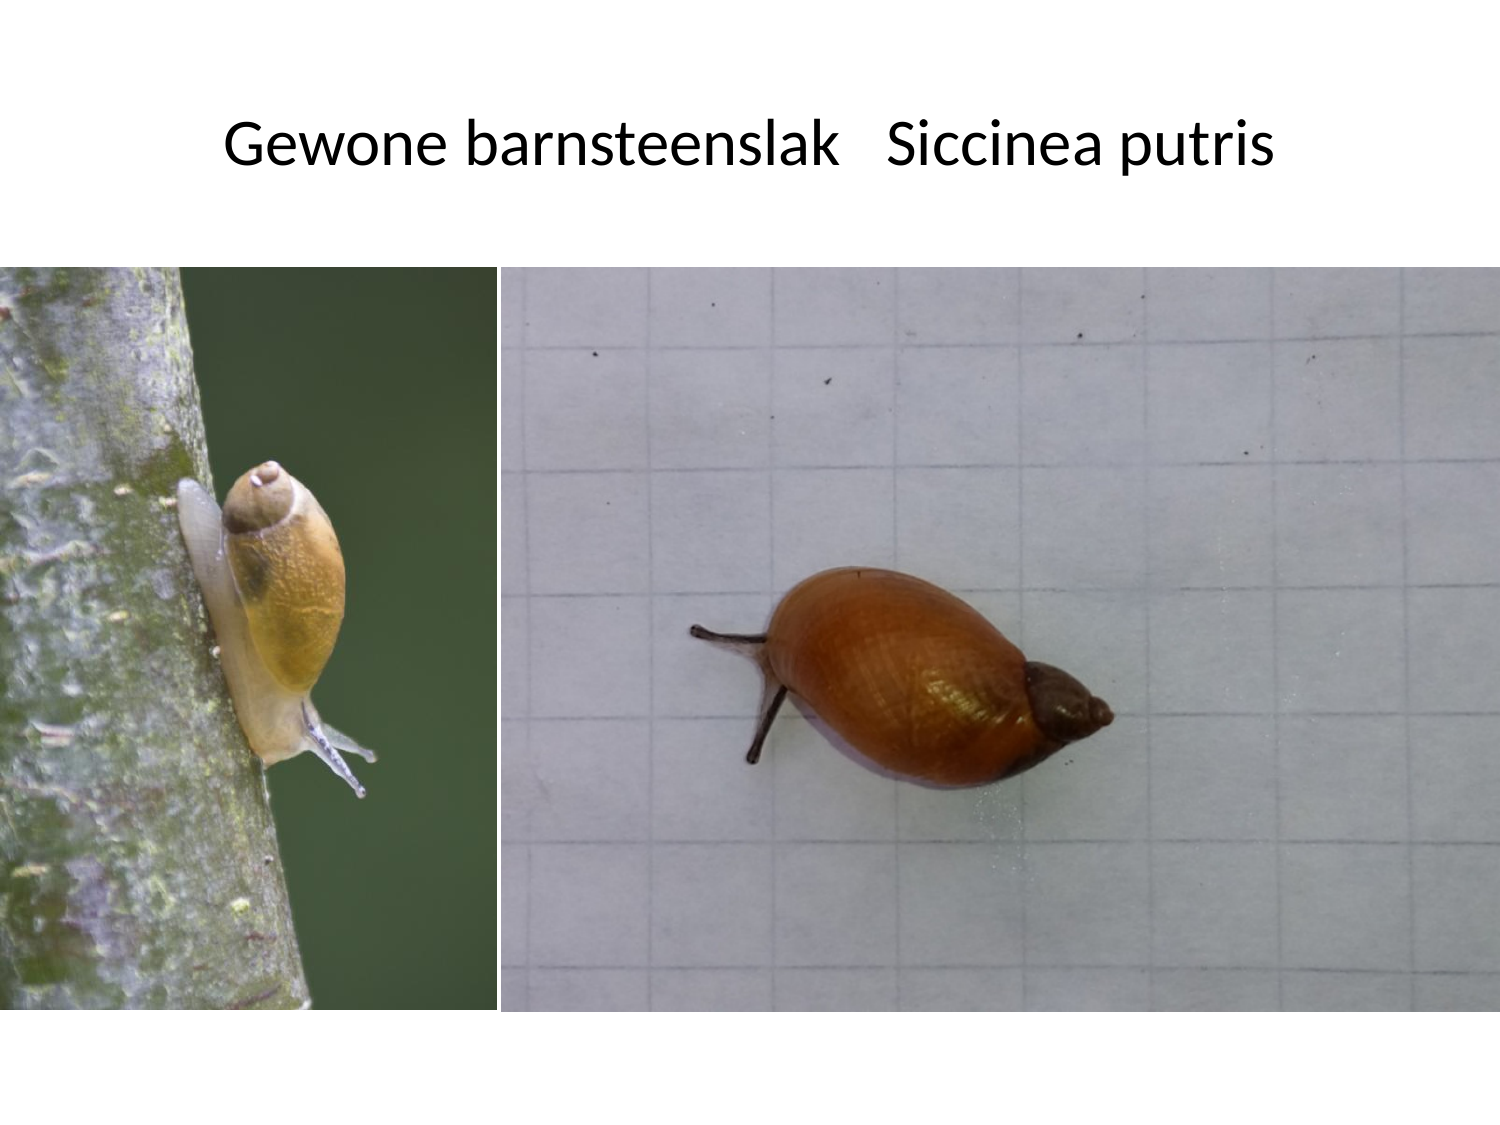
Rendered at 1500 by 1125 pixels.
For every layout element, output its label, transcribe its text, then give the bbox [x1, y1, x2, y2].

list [501, 266, 1500, 1012]
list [0, 266, 497, 1010]
title Gewone barnsteenslak Siccinea putris [75, 45, 1425, 233]
